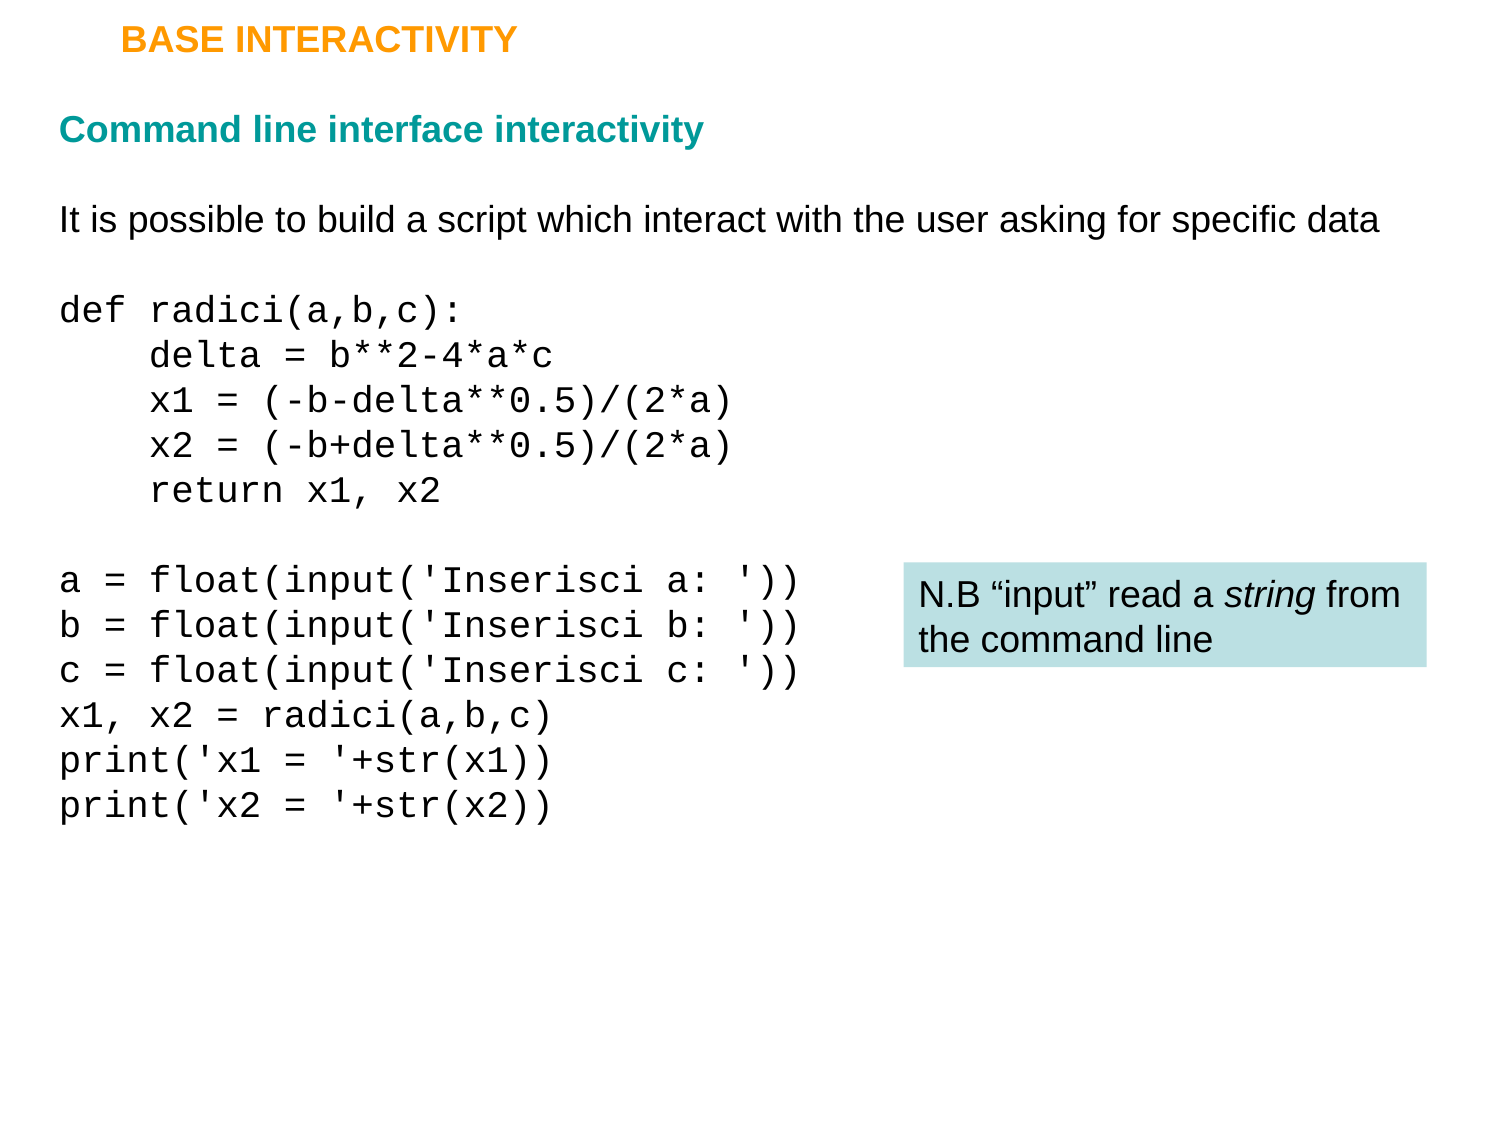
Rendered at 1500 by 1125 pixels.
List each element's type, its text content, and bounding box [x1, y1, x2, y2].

text_box BASE INTERACTIVITY [2, 0, 534, 75]
text_box Command line interface interactivity It is possible to build a script which interact with the user asking for specific data def radici(a,b,c): delta = b**2-4*a*c x1 = (-b-delta**0.5)/(2*a) x2 = (-b+delta**0.5)/(2*a) return x1, x2 a = float(input('Inserisci a: ')) b = float(input('Inserisci b: ')) c = float(input('Inserisci c: ')) x1, x2 = radici(a,b,c) print('x1 = '+str(x1)) print('x2 = '+str(x2)) [0, 90, 1500, 1125]
text_box N.B “input” read a string from the command line [903, 562, 1427, 668]
